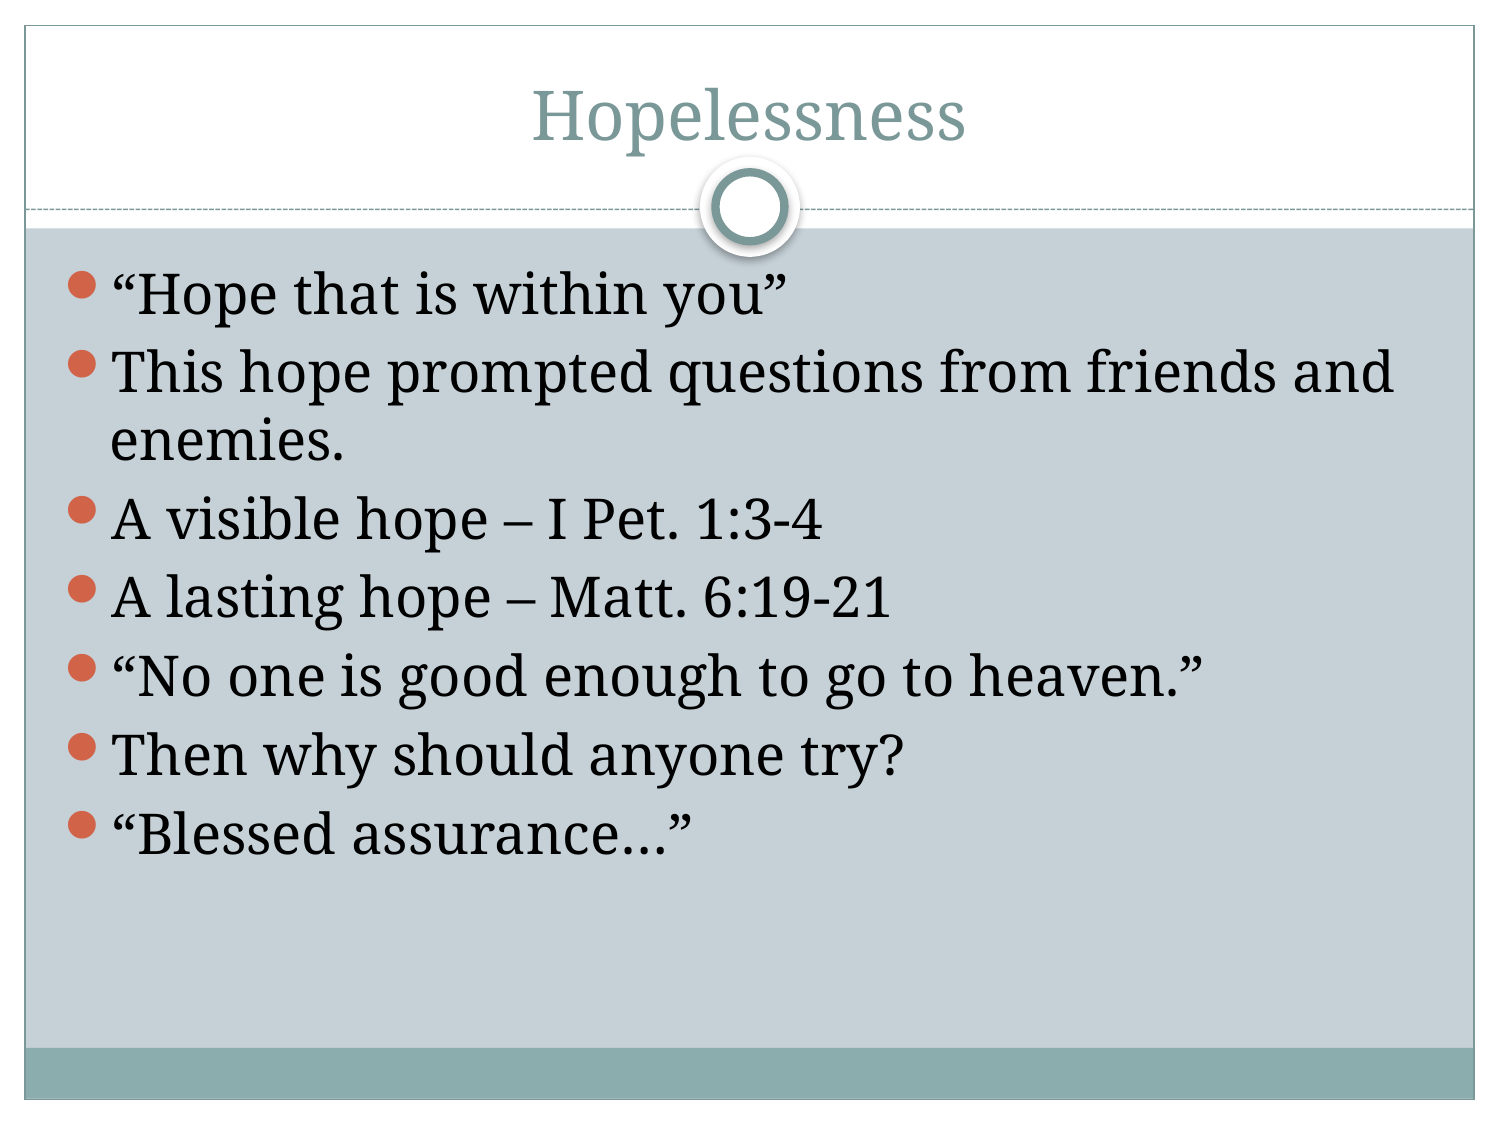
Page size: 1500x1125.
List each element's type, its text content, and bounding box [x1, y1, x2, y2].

list “Hope that is within you” This hope prompted questions from friends and enemies. A visible hope – I Pet. 1:3-4 A lasting hope – Matt. 6:19-21 “No one is good enough to go to heaven.” Then why should anyone try? “Blessed assurance…” [49, 250, 1445, 1001]
title Hopelessness [49, 37, 1450, 162]
